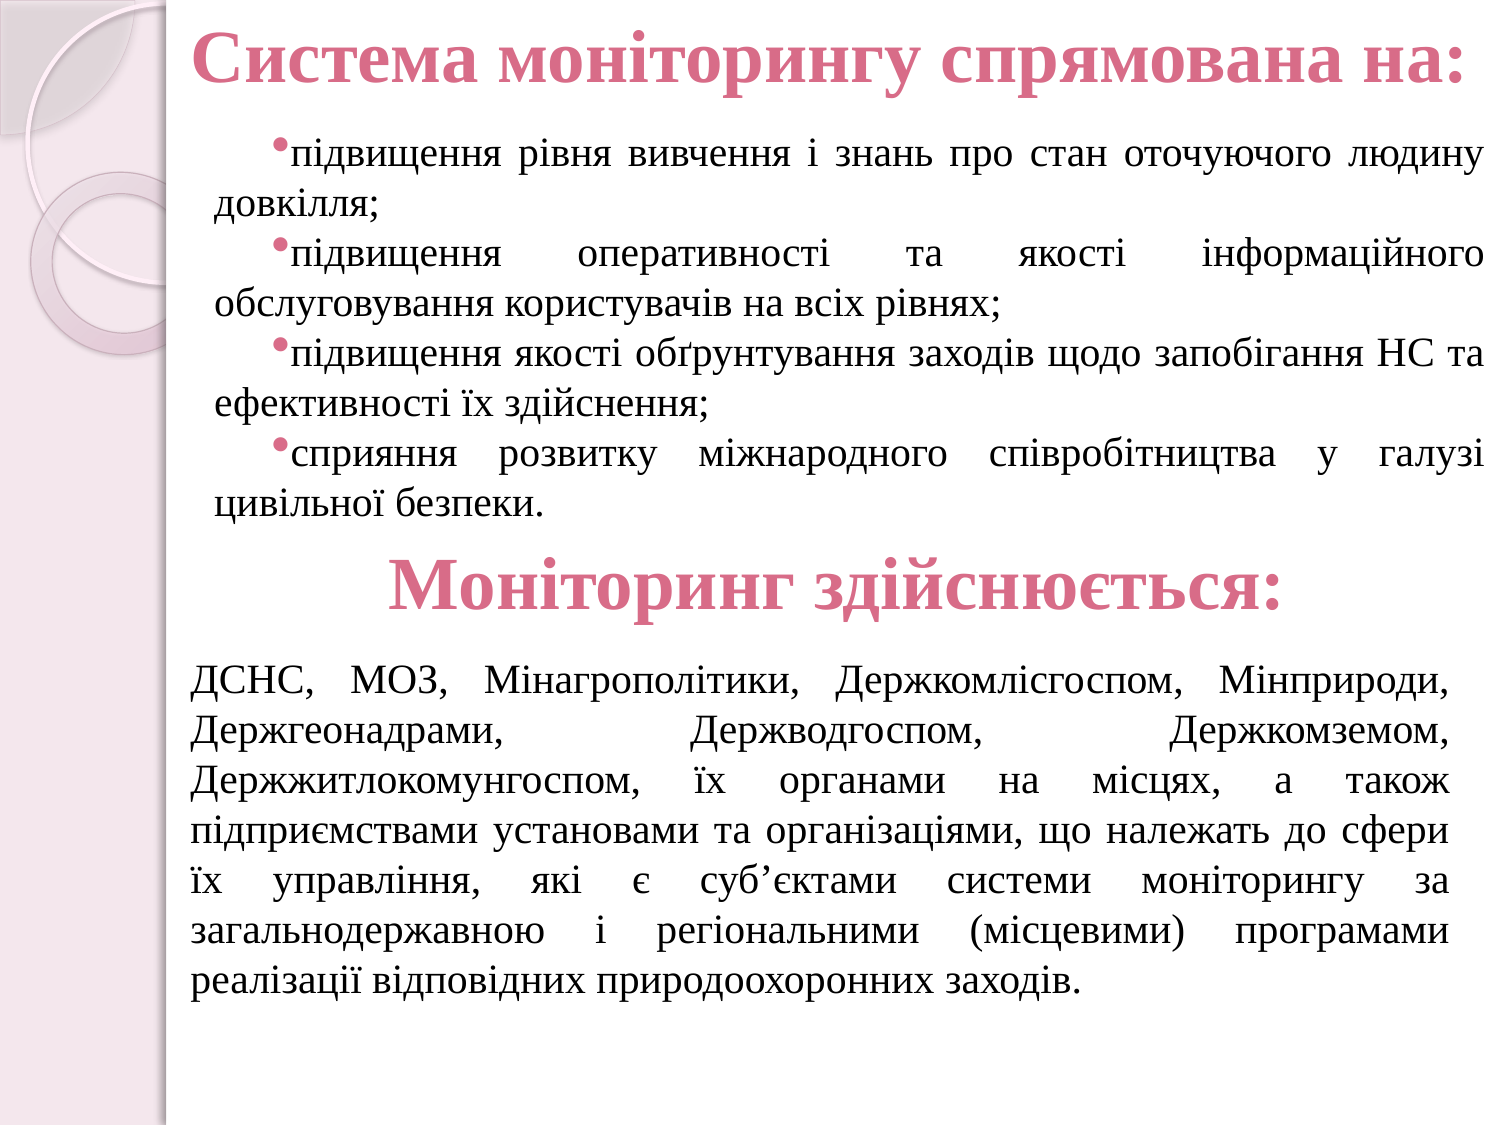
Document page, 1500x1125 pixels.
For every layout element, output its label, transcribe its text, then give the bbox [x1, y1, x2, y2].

text_box Система моніторингу спрямована на: [175, 0, 1500, 105]
text_box ДСНС, МОЗ, Мінагрополітики, Держкомлісгоспом, Мінприроди, Держгеонадрами, Держводгоспом, Держкомземом, Держжитлокомунгоспом, їх органами на місцях, а також підприємствами установами та організаціями, що належать до сфери їх управління, які є суб’єктами системи моніторингу за загальнодержавною і регіональними (місцевими) програмами реалізації відповідних природоохоронних заходів. [175, 644, 1465, 1010]
text_box підвищення рівня вивчення і знань про стан оточуючого людину довкілля; підвищення оперативності та якості інформаційного обслуговування користувачів на всіх рівнях; підвищення якості обґрунтування заходів щодо запобігання НС та ефективності їх здійснення; сприяння розвитку міжнародного співробітництва у галузі цивільної безпеки. [163, 117, 1500, 532]
text_box Моніторинг здійснюється: [175, 527, 1500, 633]
